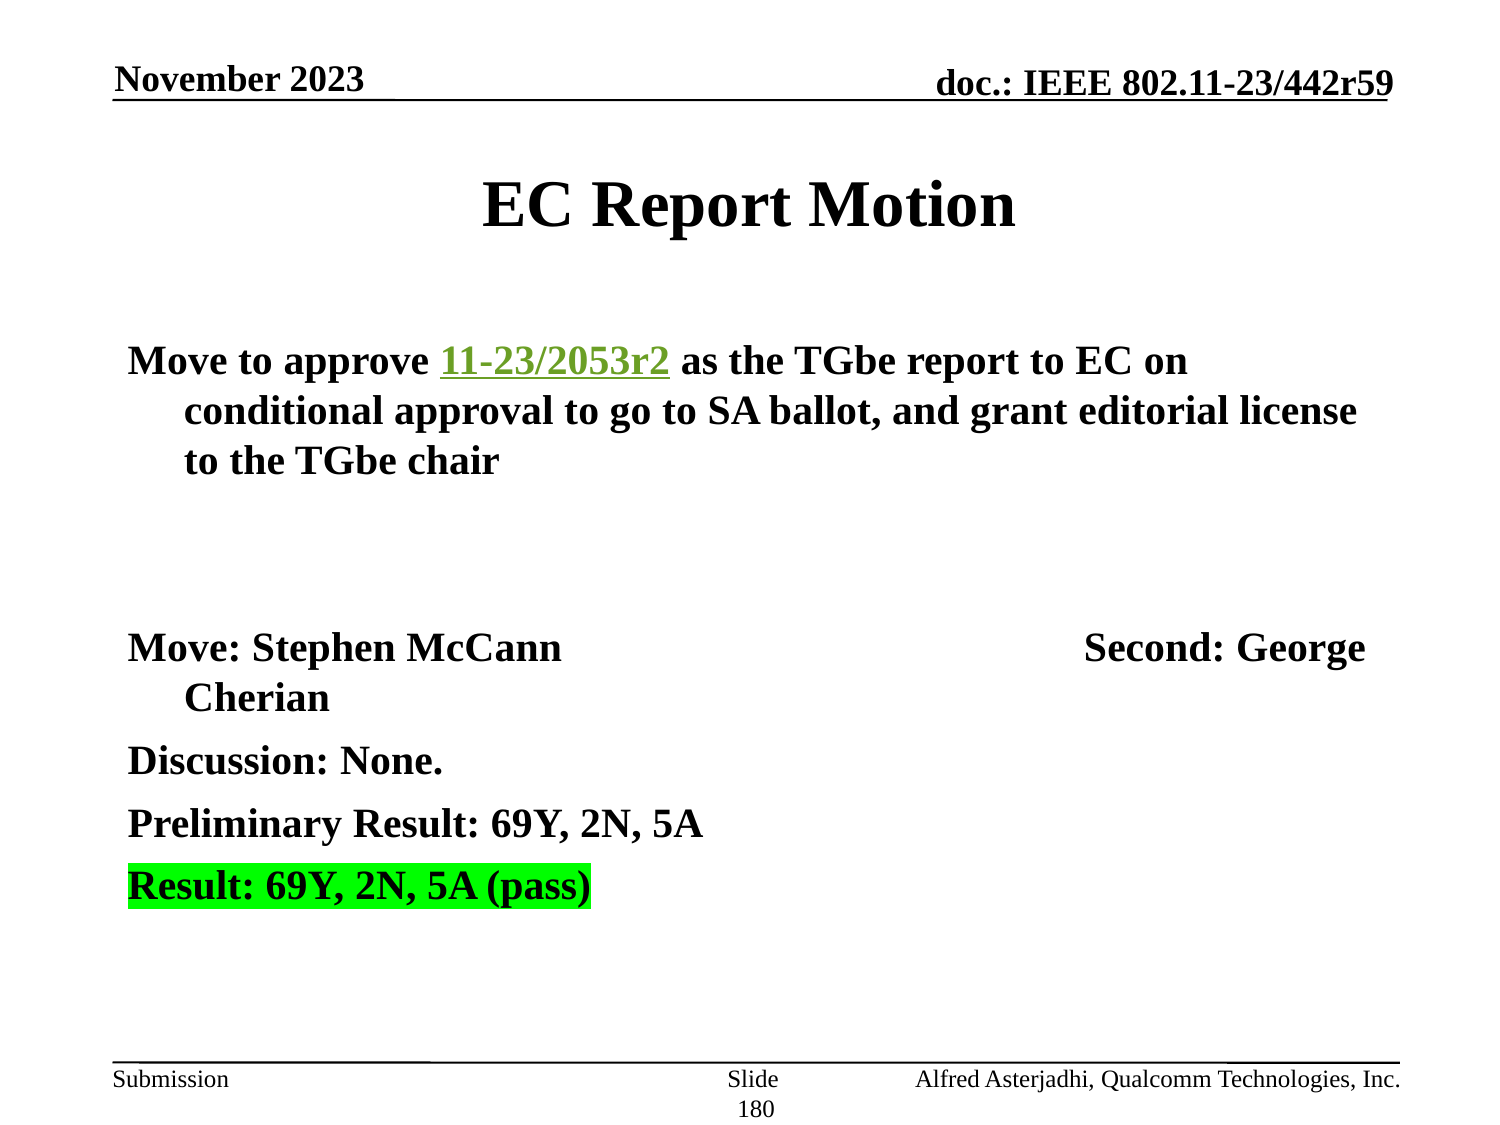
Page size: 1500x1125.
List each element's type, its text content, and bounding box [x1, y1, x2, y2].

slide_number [114, 54, 423, 100]
slide_number Slide 180 [712, 1061, 800, 1123]
list Move to approve 11-23/2053r2 as the TGbe report to EC on conditional approval to go to SA ballot, and grant editorial license to the TGbe chair Move: Stephen McCann Second: George Cherian Discussion: None. Preliminary Result: 69Y, 2N, 5A Result: 69Y, 2N, 5A (pass) [112, 324, 1388, 1000]
footer Alfred Asterjadhi, Qualcomm Technologies, Inc. [878, 1061, 1402, 1093]
title EC Report Motion [112, 112, 1388, 288]
